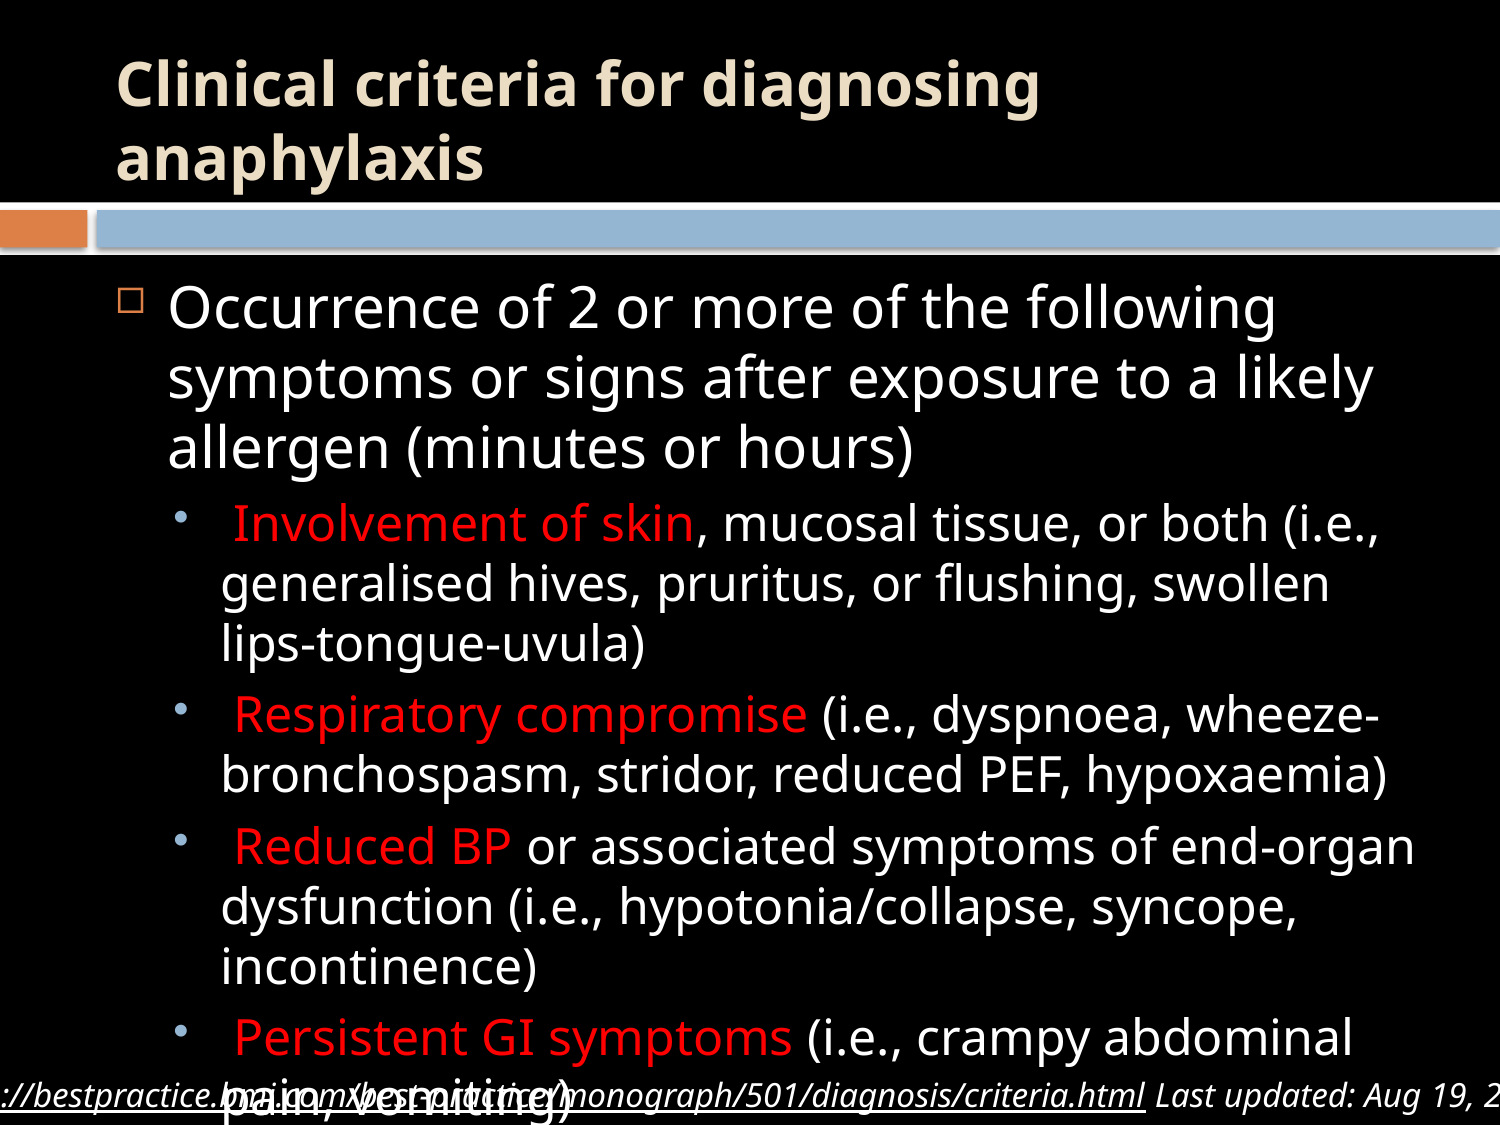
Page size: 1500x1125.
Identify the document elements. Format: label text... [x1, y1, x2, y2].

title Clinical criteria for diagnosing anaphylaxis [100, 37, 1438, 200]
text_box http://bestpractice.bmj.com/best-practice/monograph/501/diagnosis/criteria.html Last updated: Aug 19, 2016 [0, 1067, 1500, 1125]
list Occurrence of 2 or more of the following symptoms or signs after exposure to a likely allergen (minutes or hours) Involvement of skin, mucosal tissue, or both (i.e., generalised hives, pruritus, or flushing, swollen lips-tongue-uvula) Respiratory compromise (i.e., dyspnoea, wheeze-bronchospasm, stridor, reduced PEF, hypoxaemia) Reduced BP or associated symptoms of end-organ dysfunction (i.e., hypotonia/collapse, syncope, incontinence) Persistent GI symptoms (i.e., crampy abdominal pain, vomiting) [100, 262, 1438, 1000]
